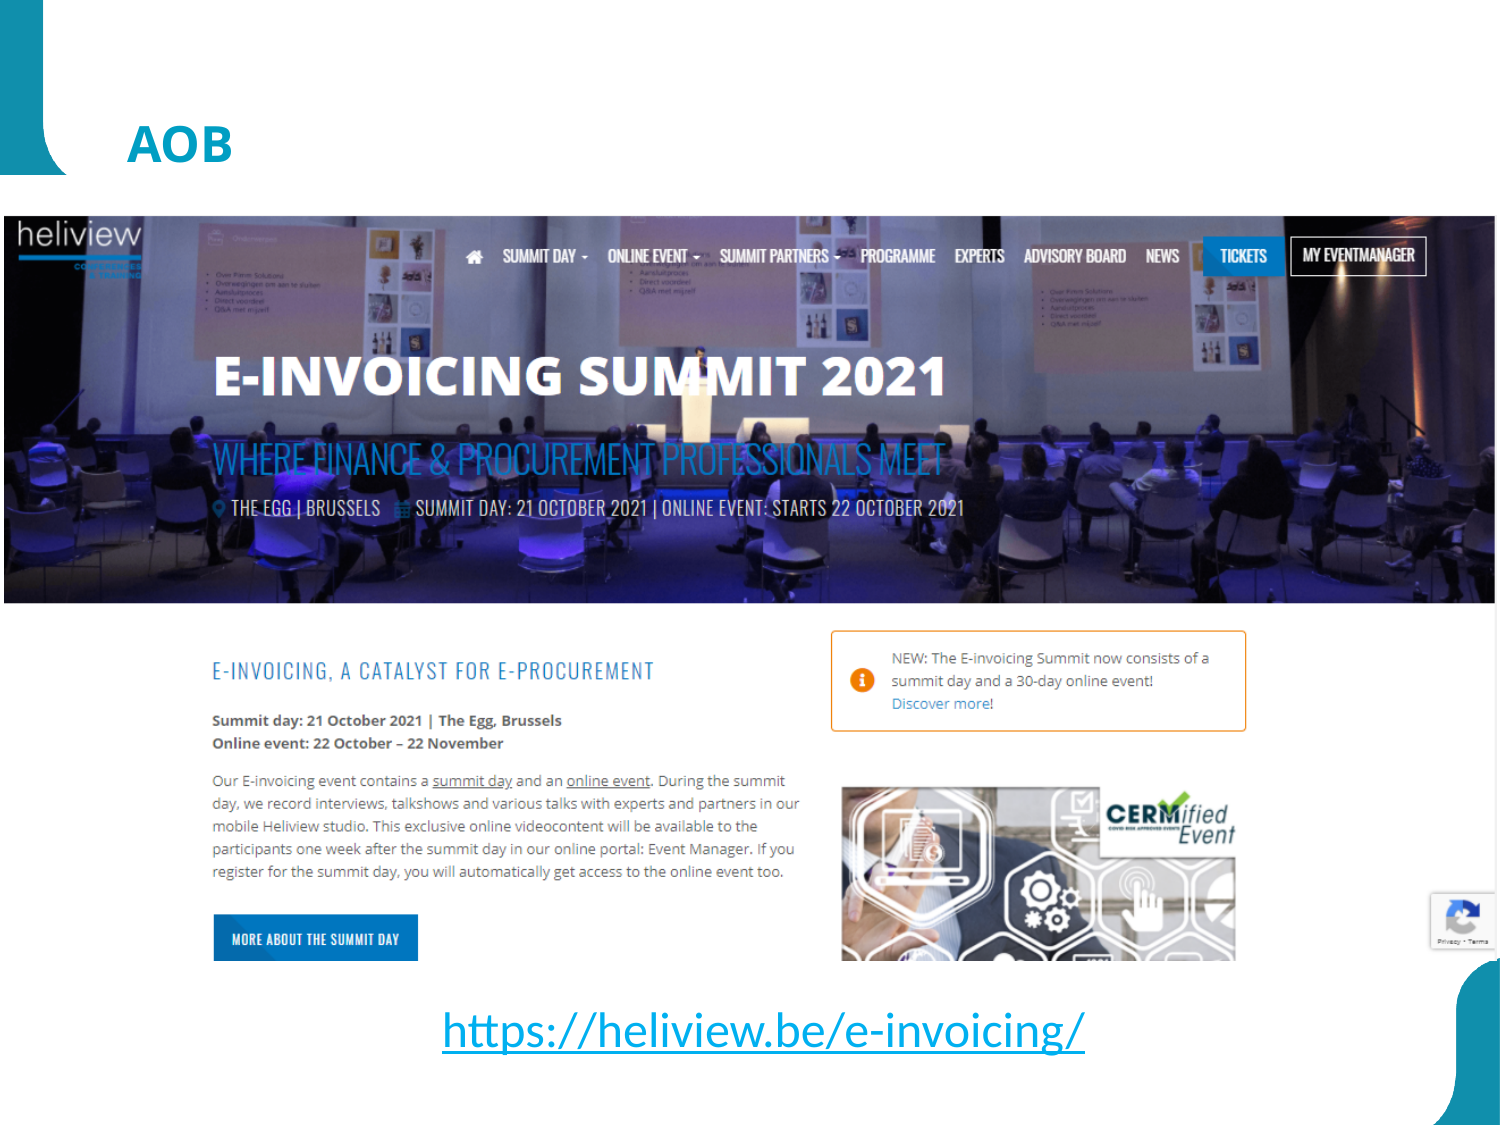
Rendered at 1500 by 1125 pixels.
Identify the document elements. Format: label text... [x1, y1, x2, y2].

title AOB [112, 89, 1376, 211]
picture [0, 0, 67, 175]
picture [3, 215, 1500, 1125]
text_box https://heliview.be/e-invoicing/ [427, 990, 1101, 1125]
